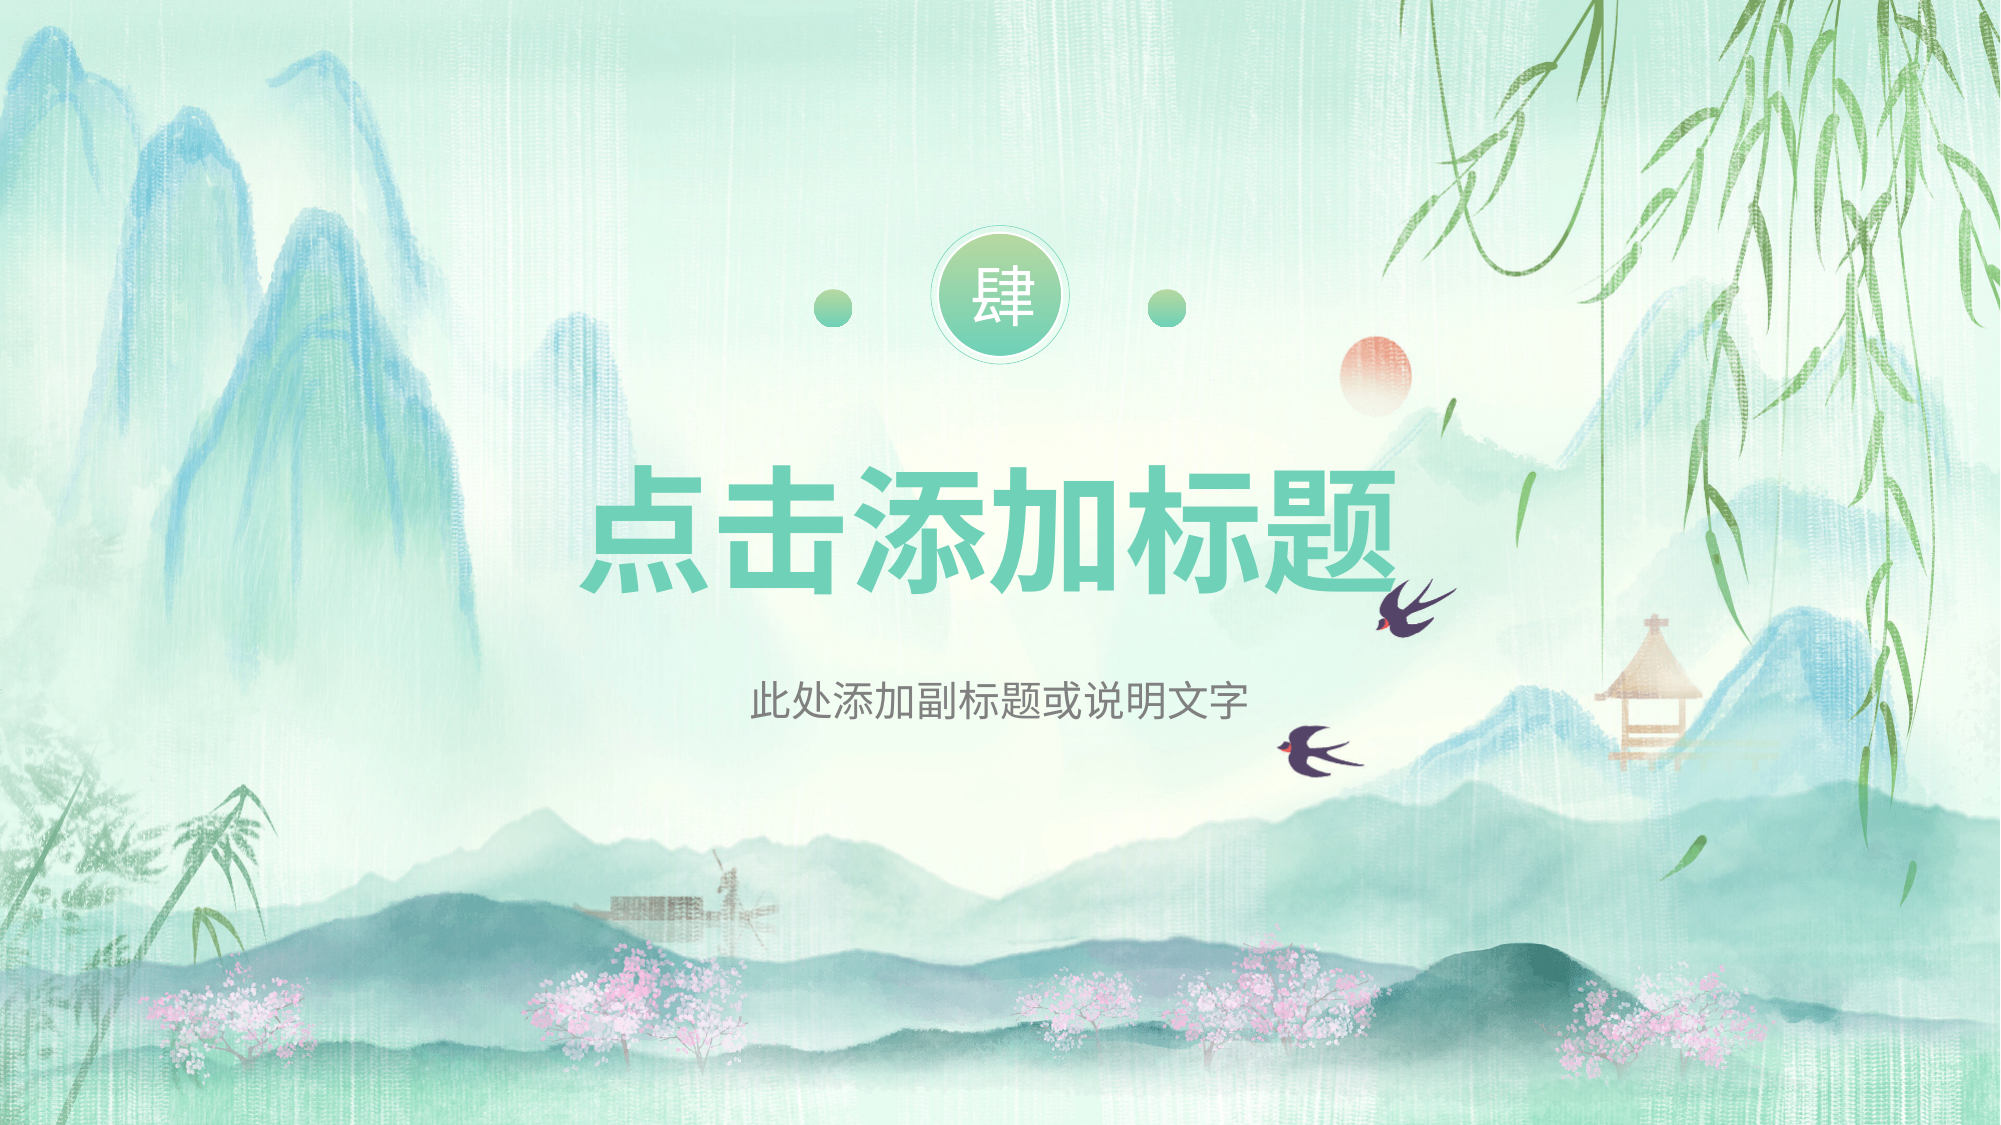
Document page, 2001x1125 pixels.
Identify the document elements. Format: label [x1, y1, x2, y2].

text_box [930, 225, 1070, 365]
text_box [813, 288, 854, 329]
picture [0, 0, 2001, 1125]
text_box [1146, 288, 1188, 329]
